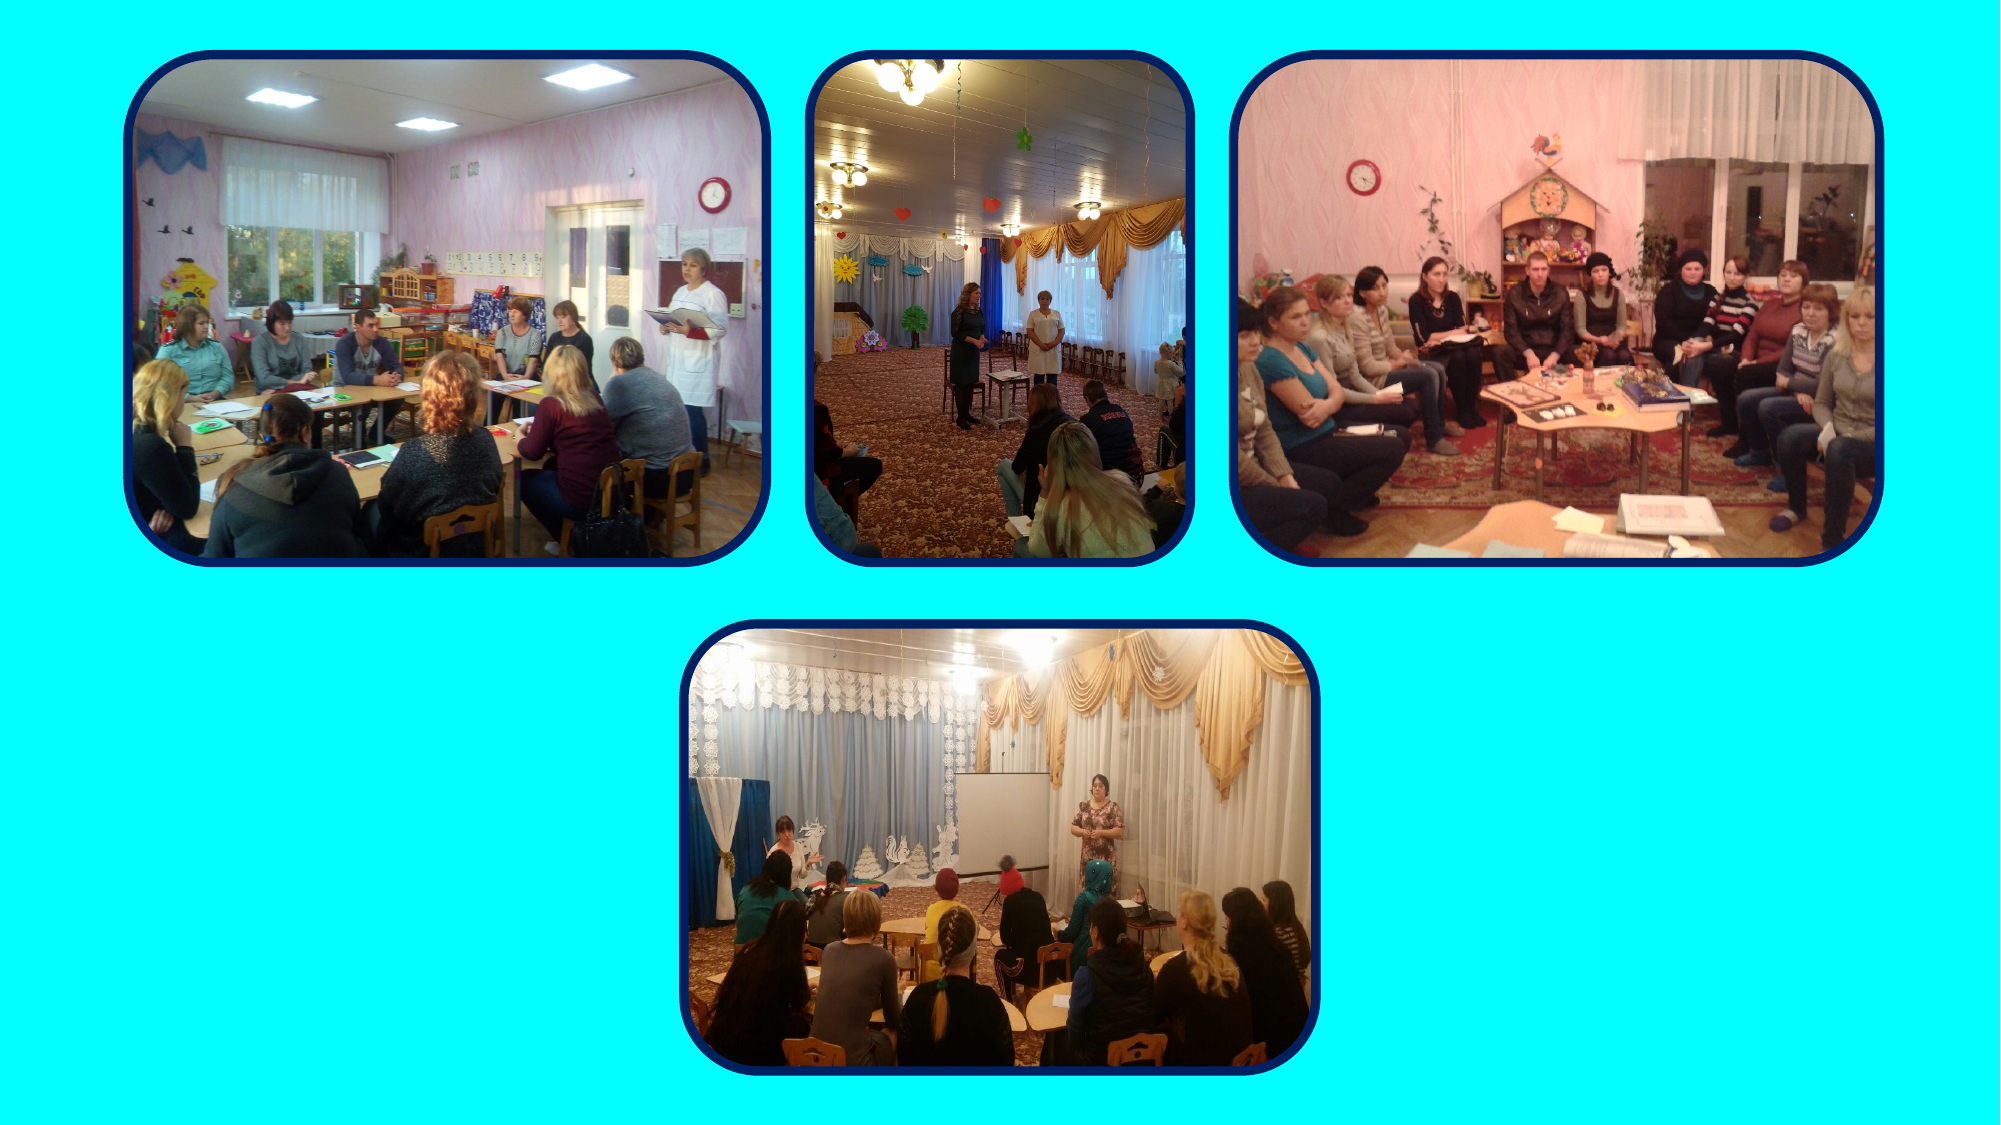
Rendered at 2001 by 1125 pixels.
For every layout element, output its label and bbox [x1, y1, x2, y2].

picture [1233, 54, 1880, 563]
picture [683, 623, 1316, 1071]
picture [809, 54, 1191, 563]
picture [127, 54, 767, 563]
